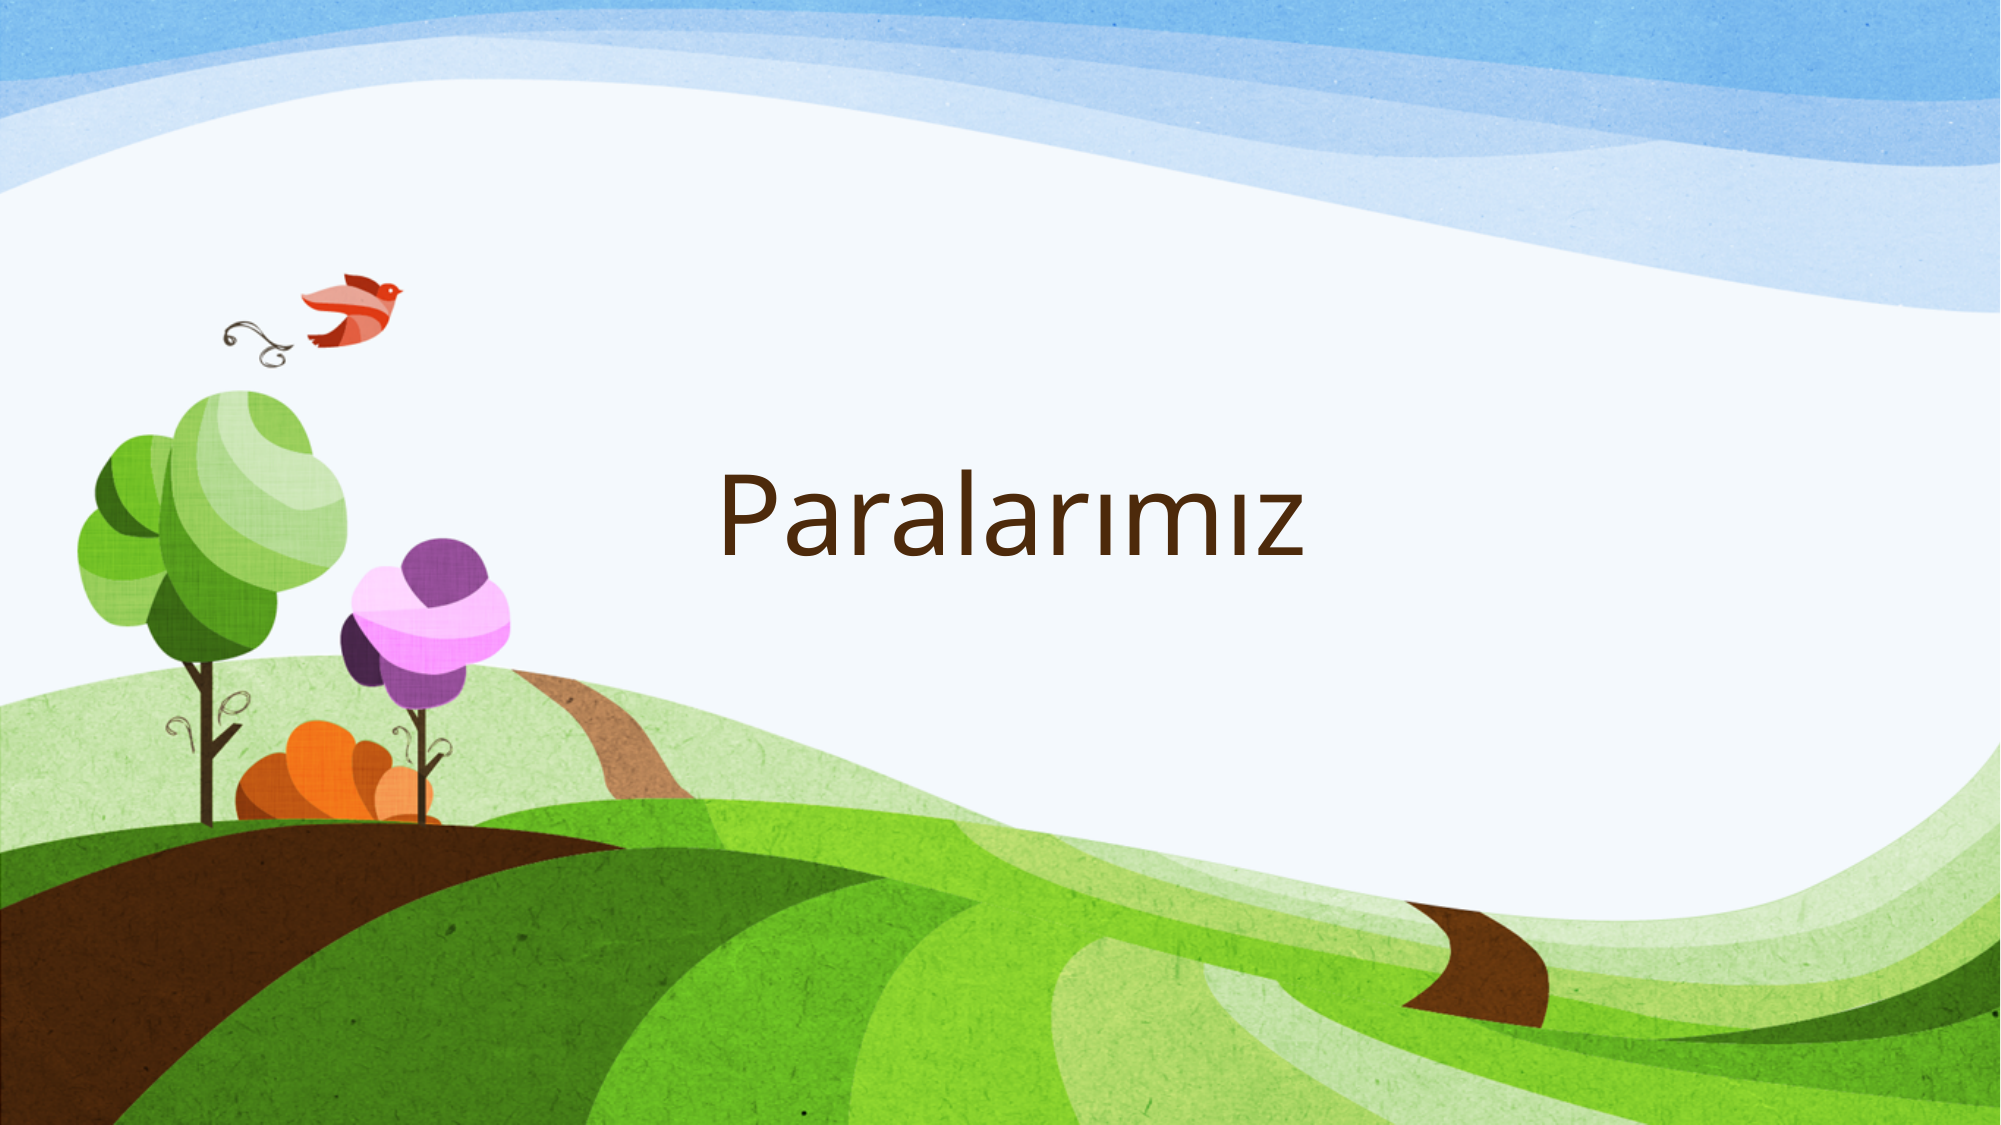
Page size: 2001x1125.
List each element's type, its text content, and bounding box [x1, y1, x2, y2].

picture [0, 0, 2001, 1125]
title Paralarımız [699, 287, 1825, 588]
